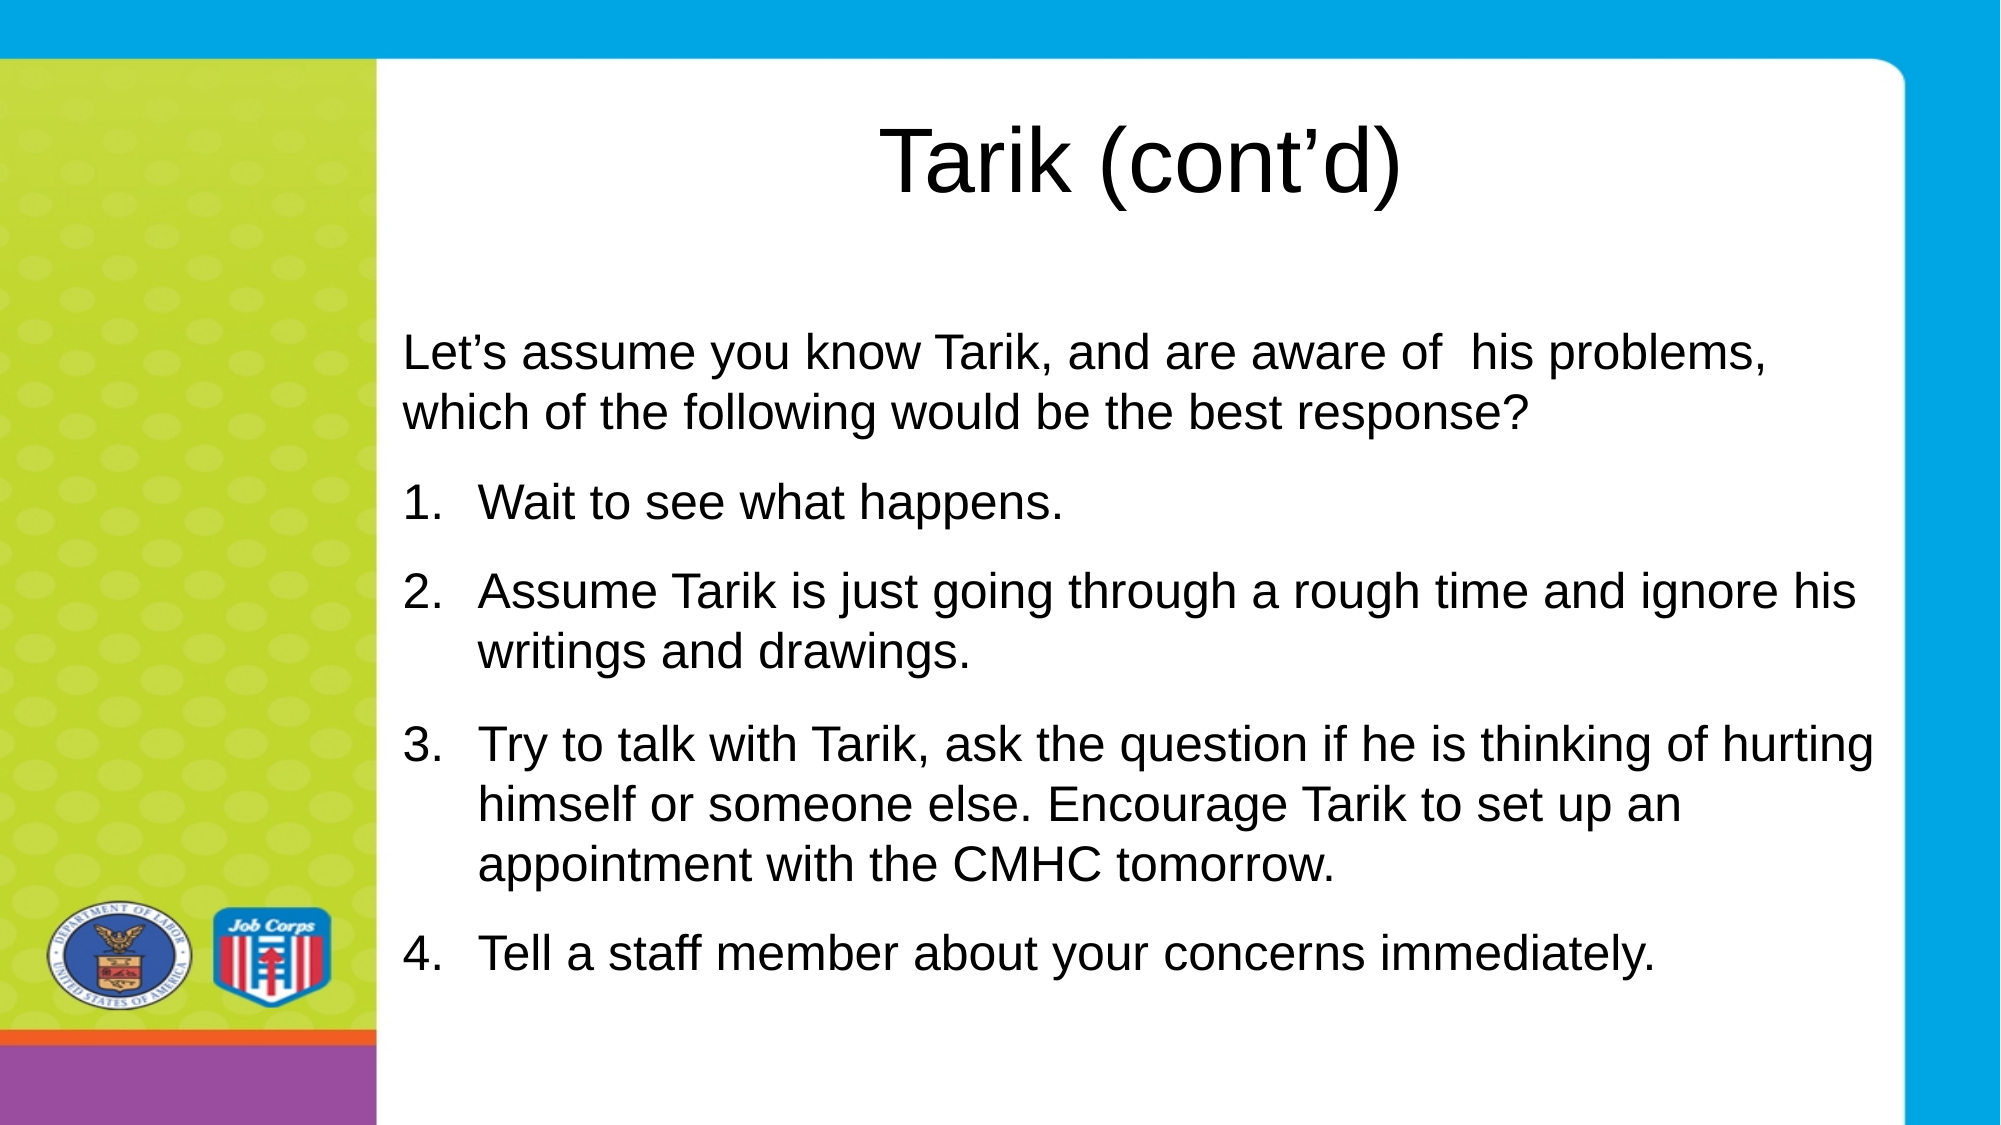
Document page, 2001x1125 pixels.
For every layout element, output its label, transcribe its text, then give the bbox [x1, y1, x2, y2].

title Tarik (cont’d) [383, 62, 1901, 251]
picture [0, 58, 1906, 1125]
list Let’s assume you know Tarik, and are aware of his problems, which of the following would be the best response? Wait to see what happens. Assume Tarik is just going through a rough time and ignore his writings and drawings. Try to talk with Tarik, ask the question if he is thinking of hurting himself or someone else. Encourage Tarik to set up an appointment with the CMHC tomorrow. Tell a staff member about your concerns immediately. [387, 312, 1905, 976]
